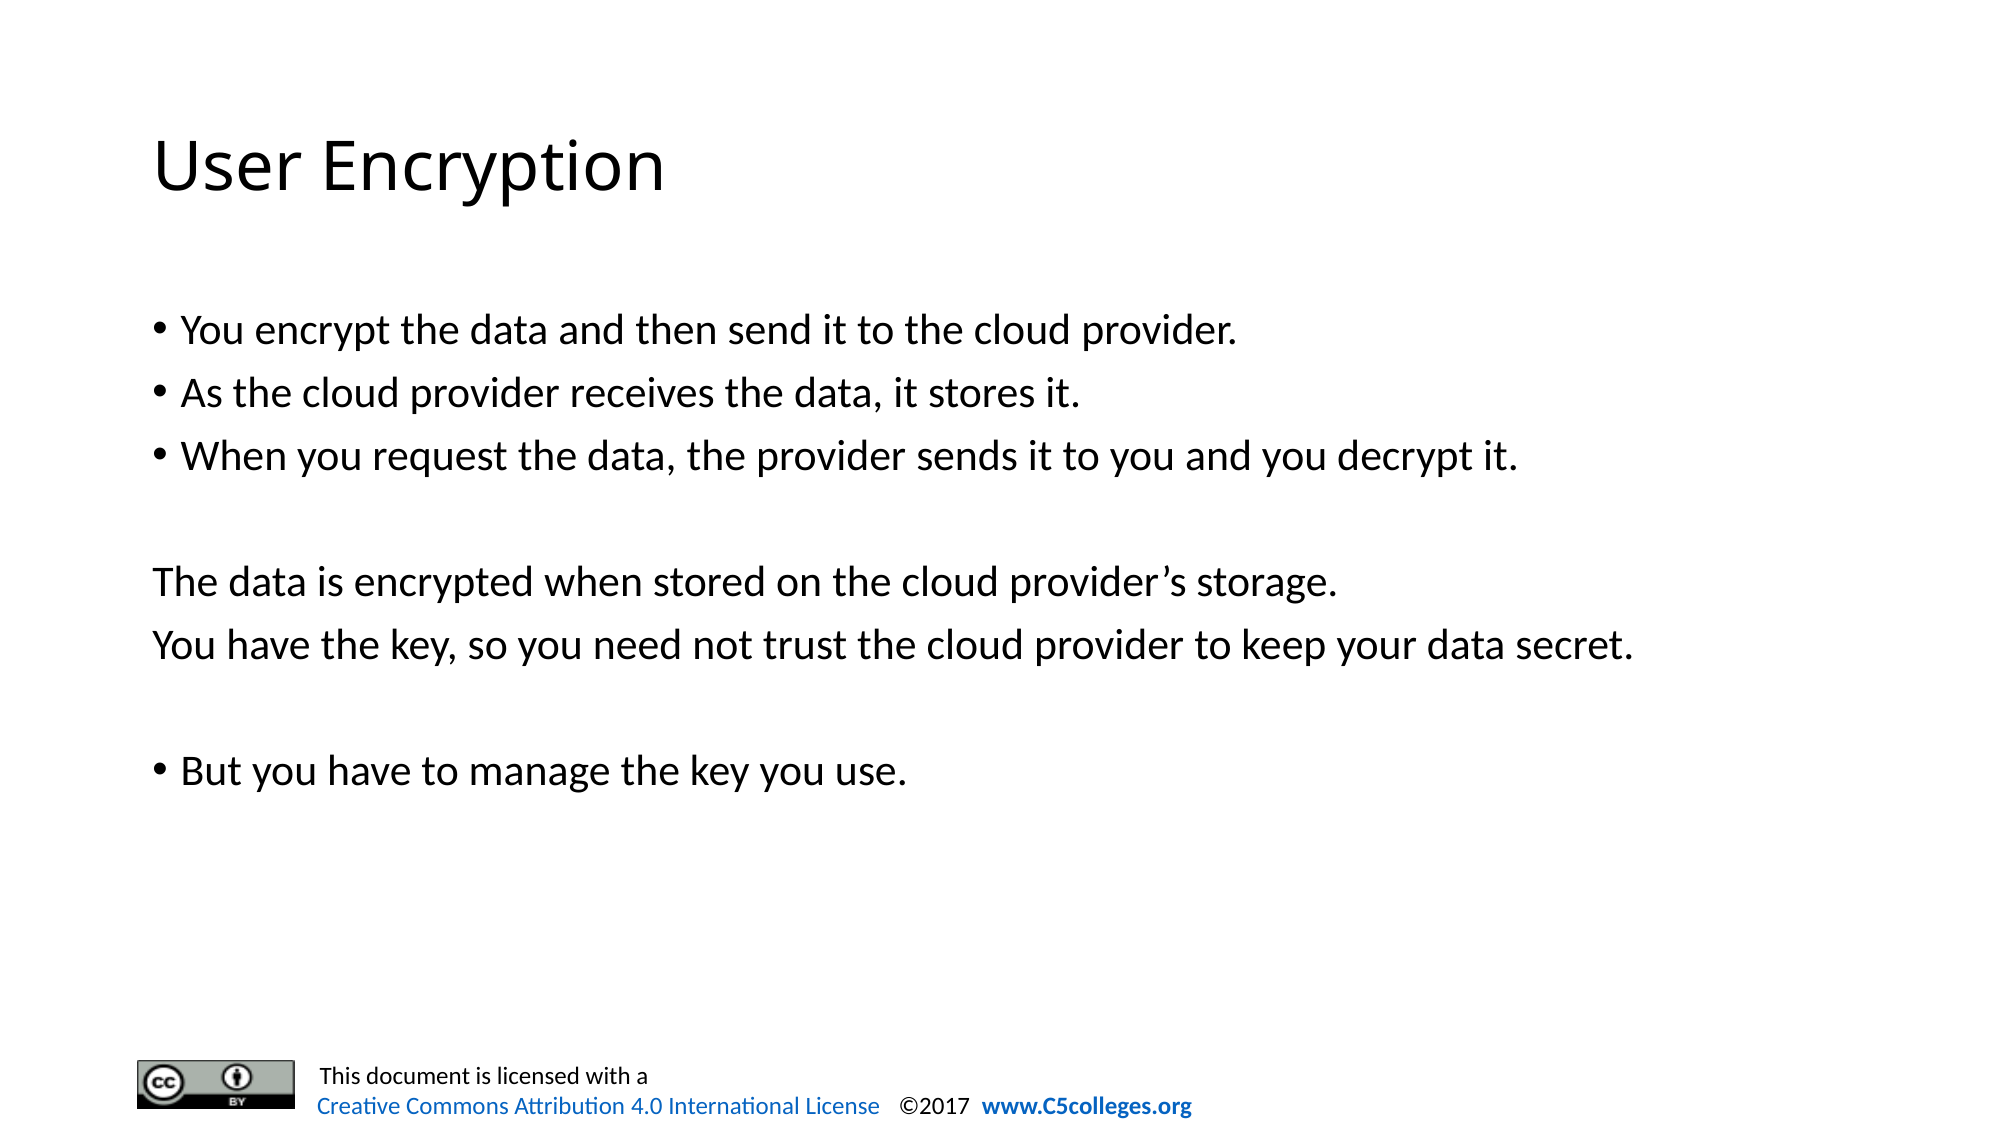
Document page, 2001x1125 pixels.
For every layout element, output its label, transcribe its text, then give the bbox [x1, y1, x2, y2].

list You encrypt the data and then send it to the cloud provider. As the cloud provider receives the data, it stores it. When you request the data, the provider sends it to you and you decrypt it. The data is encrypted when stored on the cloud provider’s storage. You have the key, so you need not trust the cloud provider to keep your data secret. But you have to manage the key you use. [137, 299, 1863, 1014]
picture [137, 1060, 295, 1109]
title User Encryption [137, 59, 1863, 278]
